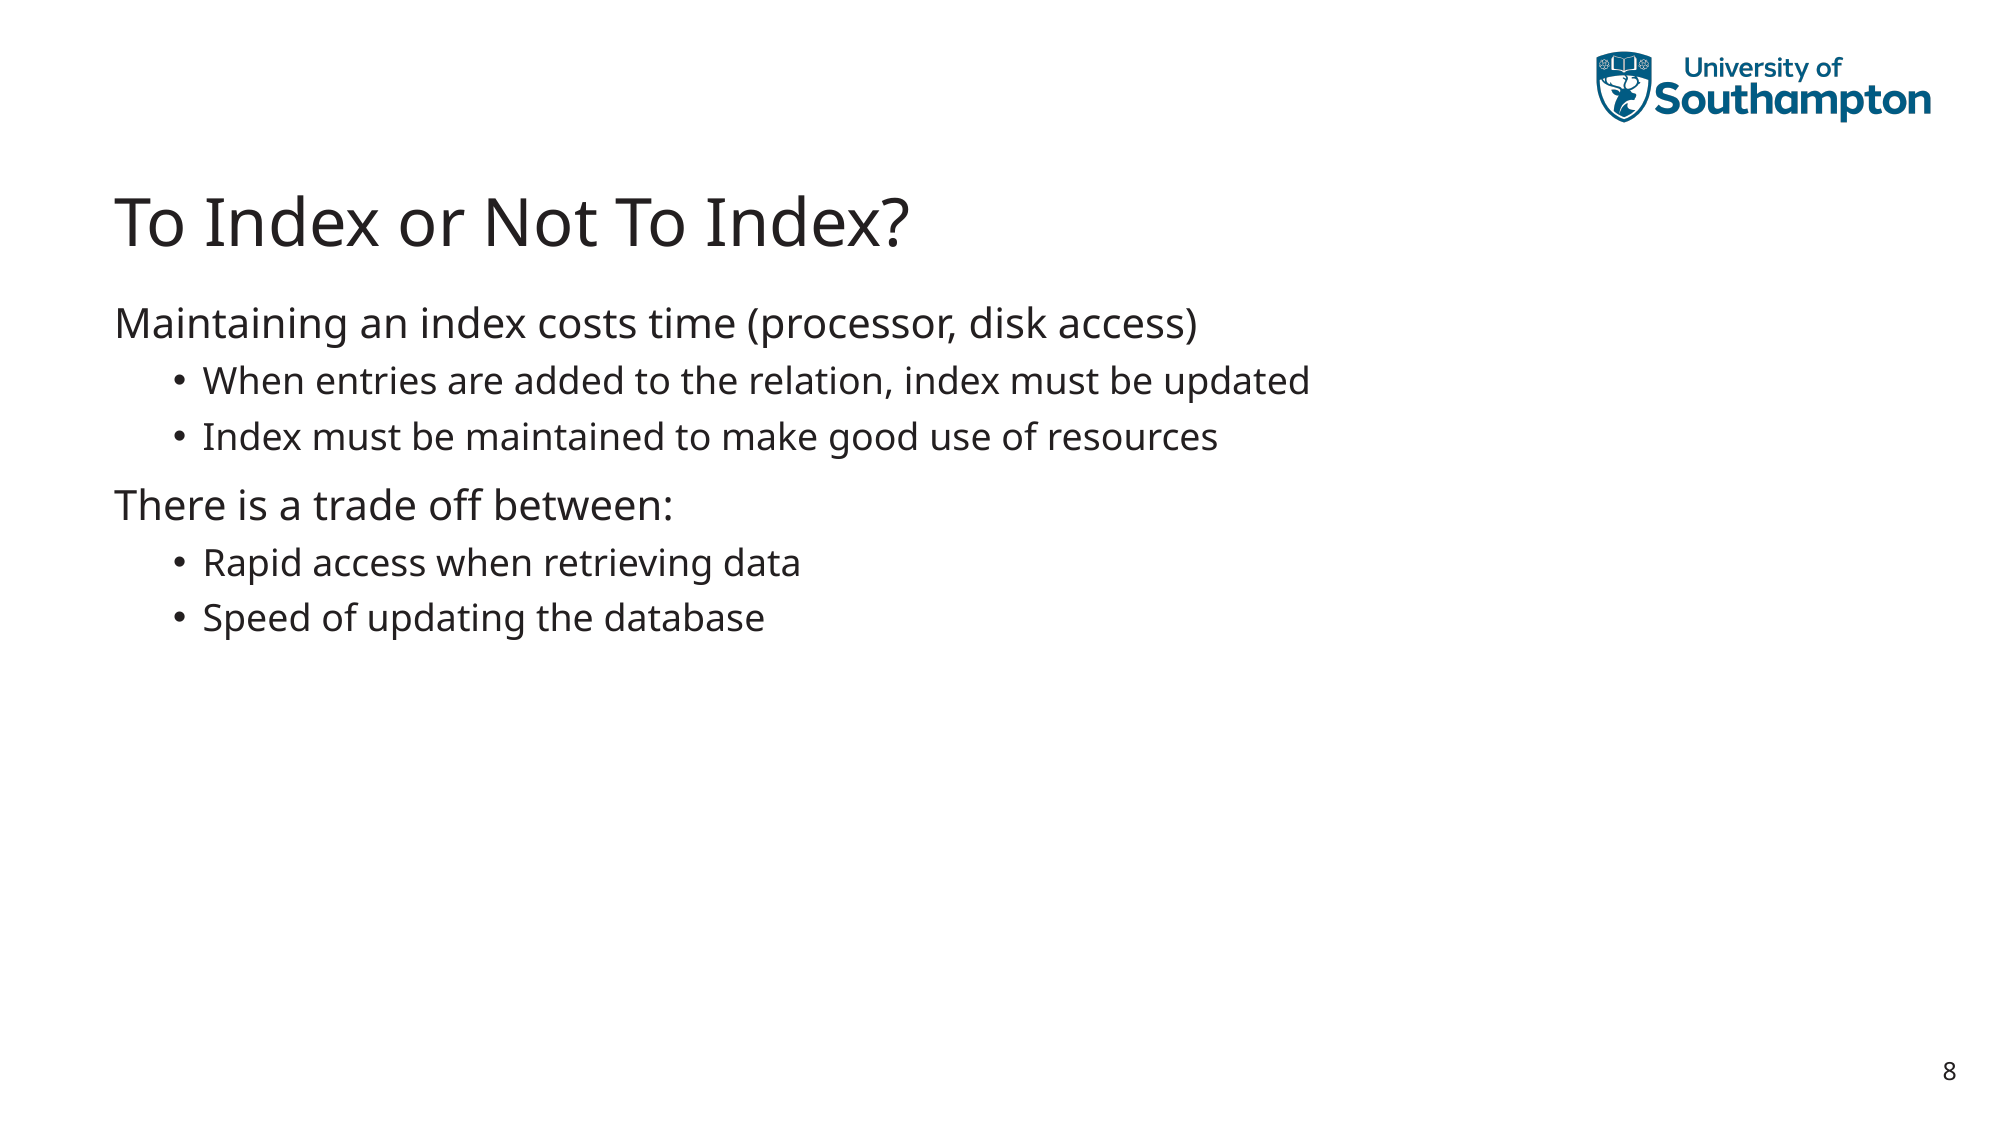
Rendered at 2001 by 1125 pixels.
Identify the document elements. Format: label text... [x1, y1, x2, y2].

picture [1527, 0, 2000, 220]
picture [1730, 97, 1736, 113]
picture [1626, 76, 1636, 88]
picture [1782, 97, 1791, 108]
picture [1847, 97, 1857, 108]
picture [1689, 97, 1698, 108]
picture [1626, 78, 1648, 111]
picture [1808, 97, 1815, 113]
picture [1890, 97, 1900, 108]
picture [1600, 80, 1617, 111]
picture [1823, 97, 1830, 113]
picture [1607, 76, 1624, 88]
list Maintaining an index costs time (processor, disk access) When entries are added to the relation, index must be updated Index must be maintained to make good use of resources There is a trade off between: Rapid access when retrieving data Speed of updating the database [102, 290, 1898, 1024]
picture [1758, 97, 1766, 113]
title To Index or Not To Index? [102, 113, 1898, 268]
